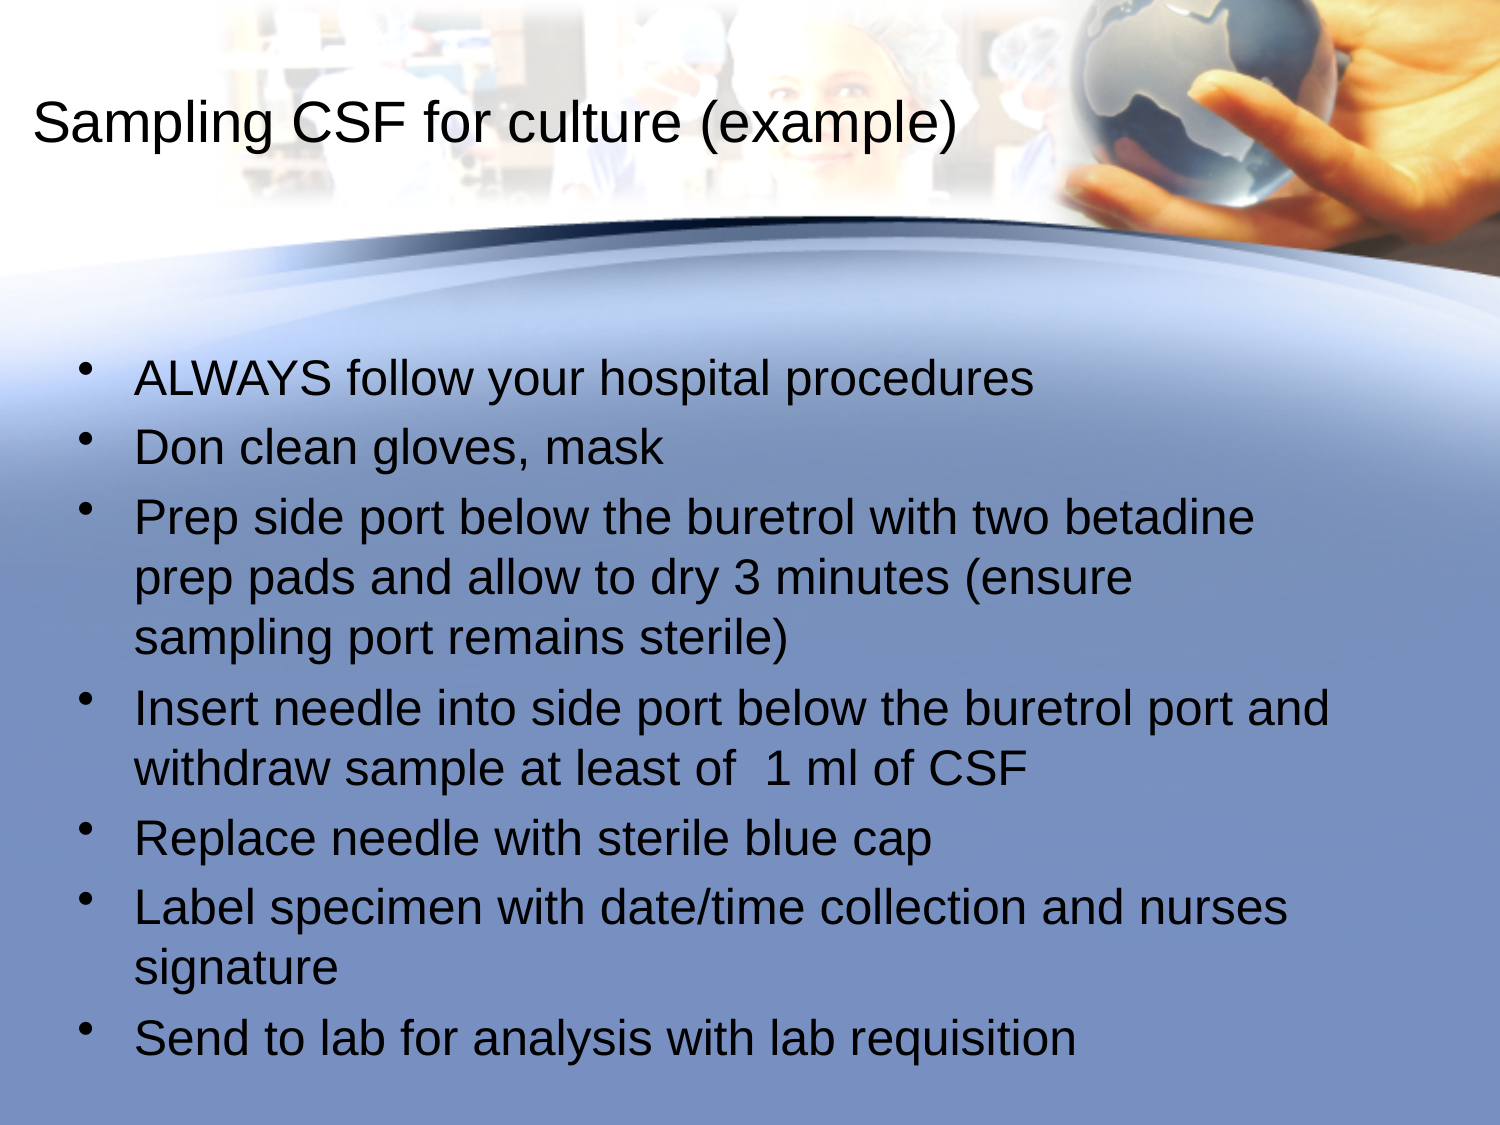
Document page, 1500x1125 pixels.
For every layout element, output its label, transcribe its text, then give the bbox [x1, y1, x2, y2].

title Sampling CSF for culture (example) [17, 24, 1068, 213]
list ALWAYS follow your hospital procedures Don clean gloves, mask Prep side port below the buretrol with two betadine prep pads and allow to dry 3 minutes (ensure sampling port remains sterile) Insert needle into side port below the buretrol port and withdraw sample at least of 1 ml of CSF Replace needle with sterile blue cap Label specimen with date/time collection and nurses signature Send to lab for analysis with lab requisition [62, 337, 1363, 1075]
picture [0, 0, 1500, 1125]
